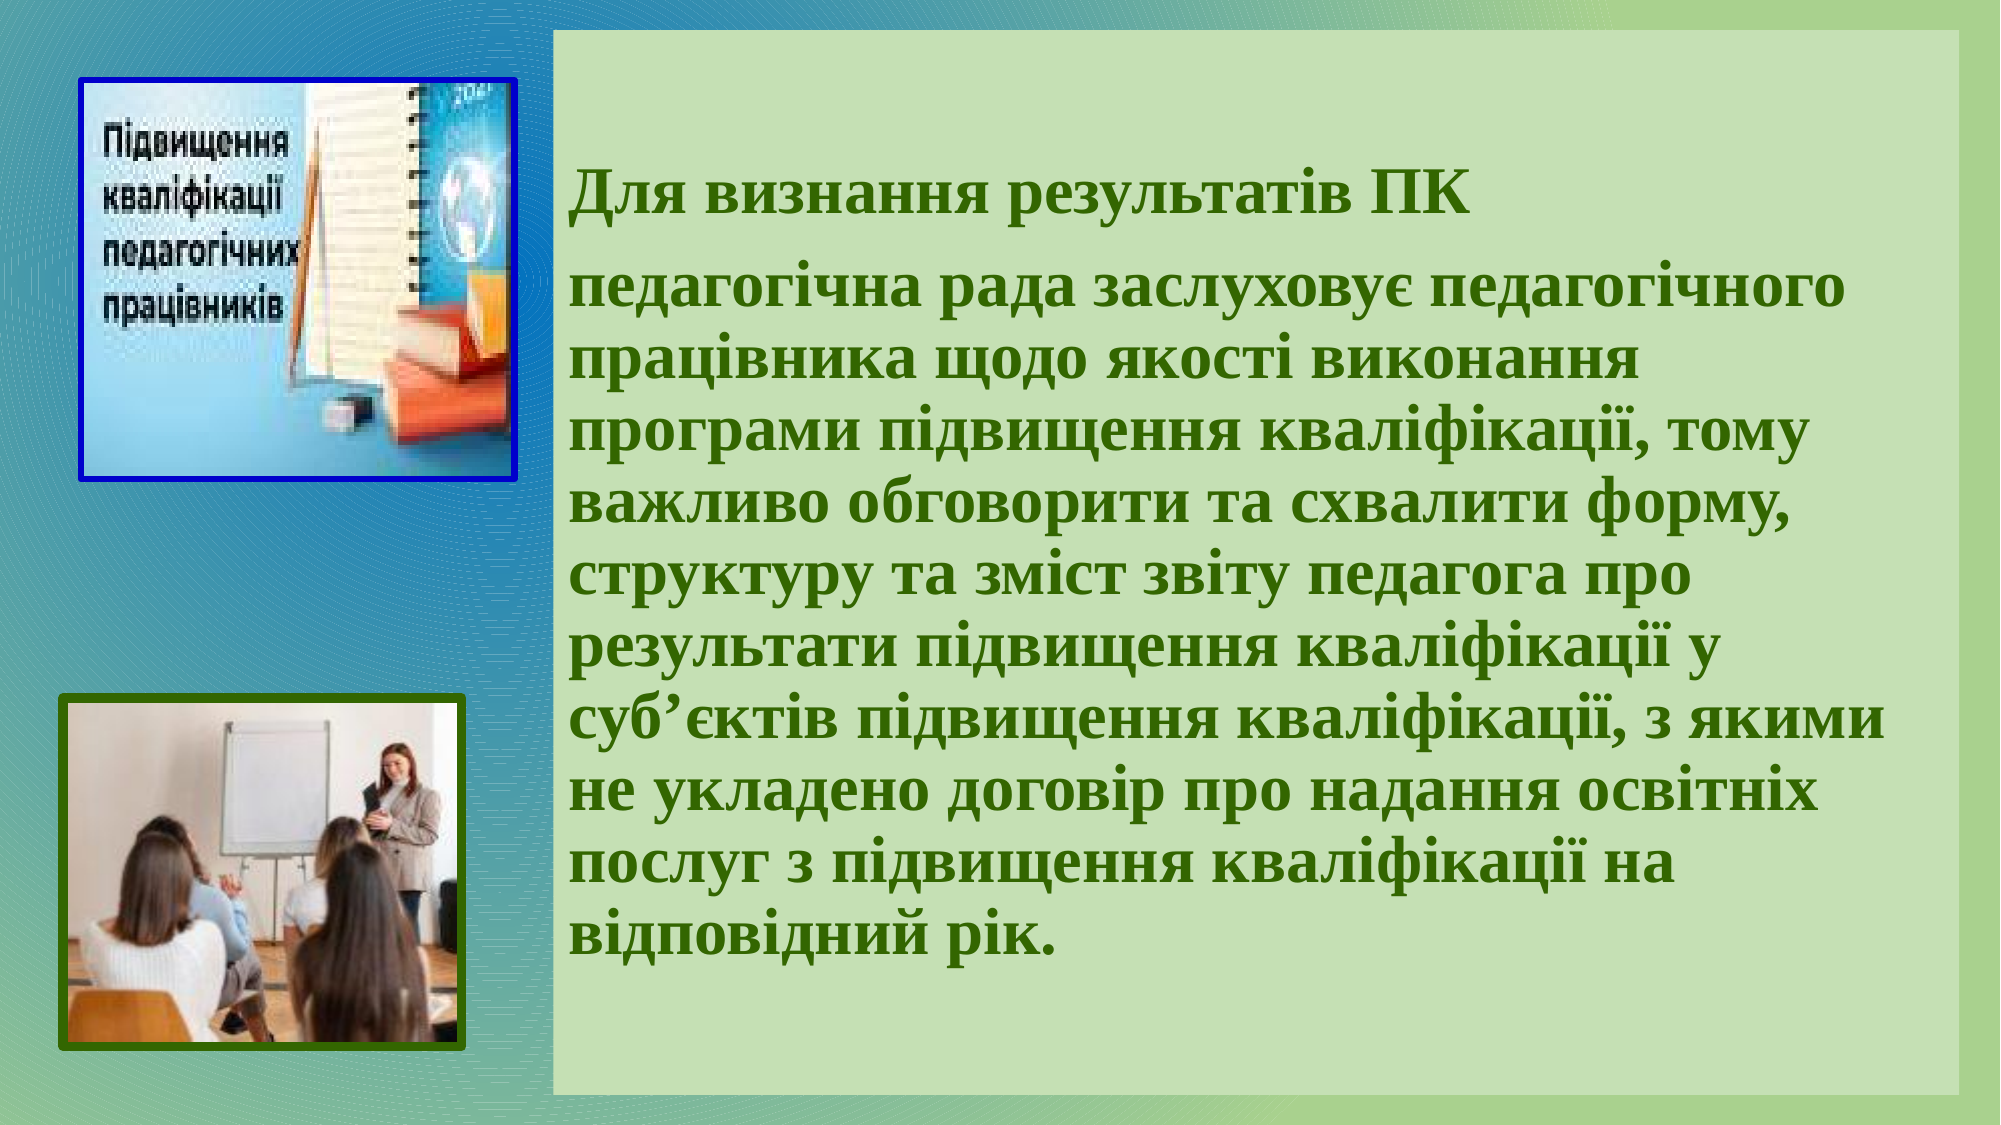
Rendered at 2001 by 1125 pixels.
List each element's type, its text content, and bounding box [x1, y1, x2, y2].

list Для визнання результатів ПК педагогічна рада заслуховує педагогічного працівника щодо якості виконання програми підвищення кваліфікації, тому важливо обговорити та схвалити форму, структуру та зміст звіту педагога про результати підвищення кваліфікації у суб’єктів підвищення кваліфікації, з якими не укладено договір про надання освітніх послуг з підвищення кваліфікації на відповідний рік. [553, 30, 1960, 1095]
picture [83, 83, 512, 477]
picture [67, 702, 1863, 1042]
